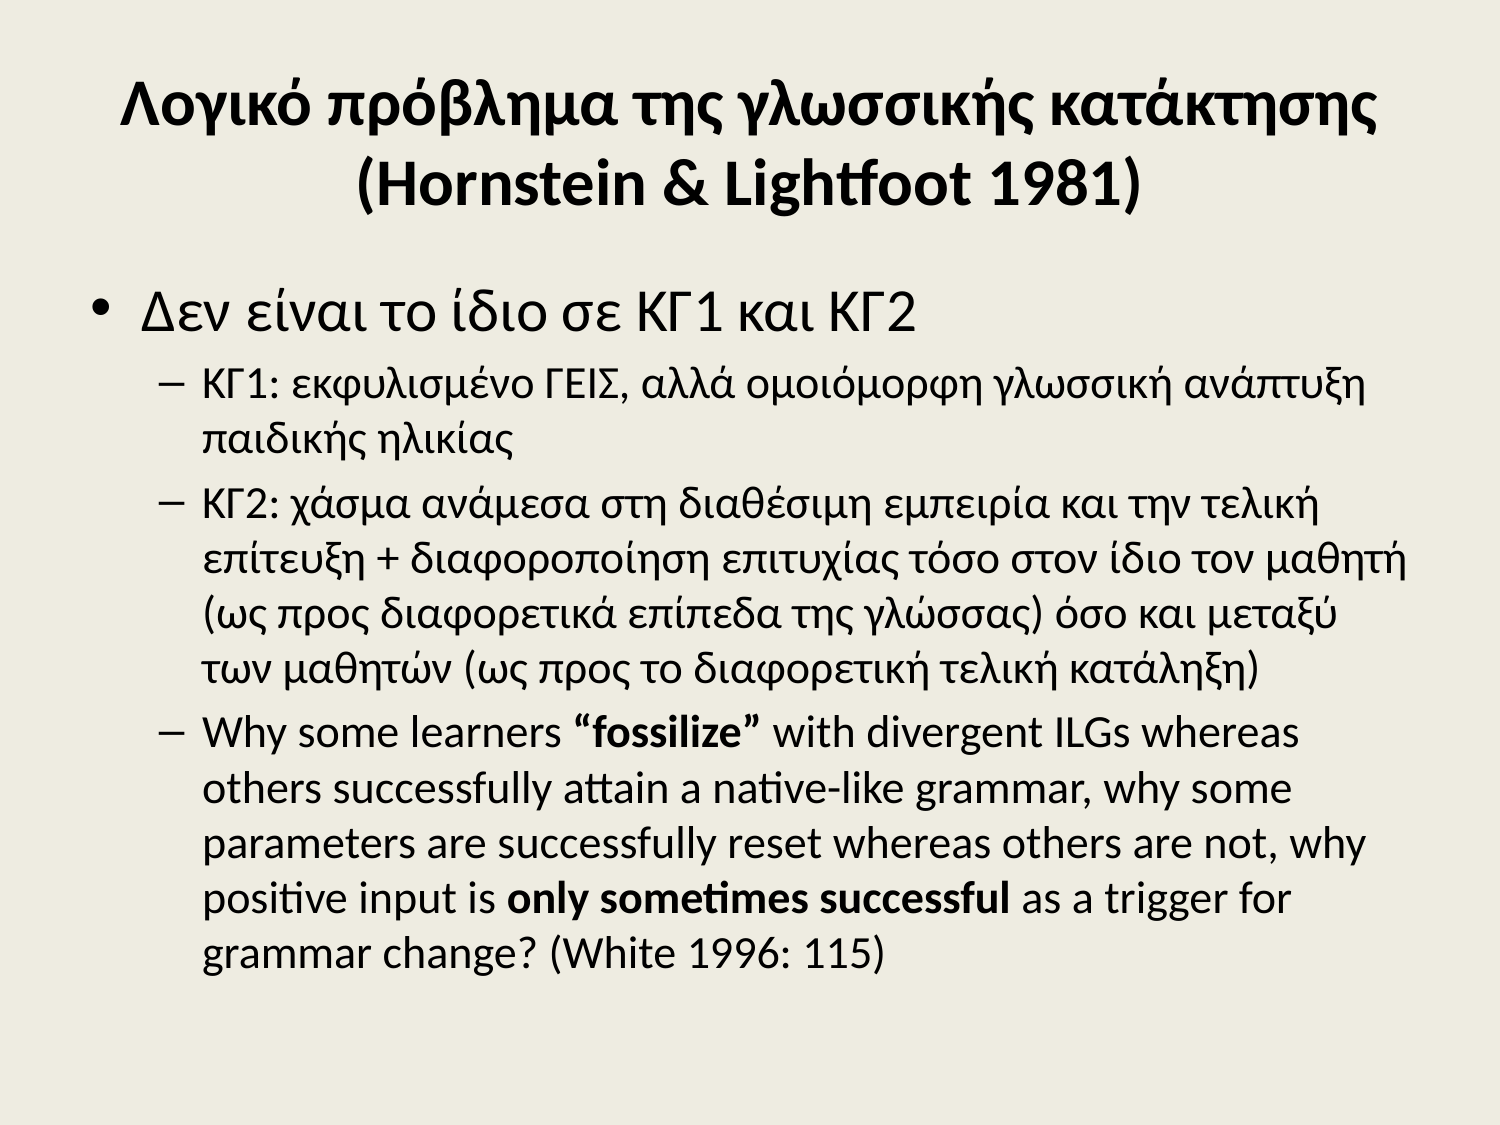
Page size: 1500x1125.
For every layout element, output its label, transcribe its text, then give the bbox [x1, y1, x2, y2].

title Λογικό πρόβλημα της γλωσσικής κατάκτησης (Hornstein & Lightfoot 1981) [75, 45, 1425, 233]
list Δεν είναι το ίδιο σε ΚΓ1 και ΚΓ2 ΚΓ1: εκφυλισμένο ΓΕΙΣ, αλλά ομοιόμορφη γλωσσική ανάπτυξη παιδικής ηλικίας ΚΓ2: χάσμα ανάμεσα στη διαθέσιμη εμπειρία και την τελική επίτευξη + διαφοροποίηση επιτυχίας τόσο στον ίδιο τον μαθητή (ως προς διαφορετικά επίπεδα της γλώσσας) όσο και μεταξύ των μαθητών (ως προς το διαφορετική τελική κατάληξη) Why some learners “fossilize” with divergent ILGs whereas others successfully attain a native-like grammar, why some parameters are successfully reset whereas others are not, why positive input is only sometimes successful as a trigger for grammar change? (White 1996: 115) [75, 262, 1425, 1047]
